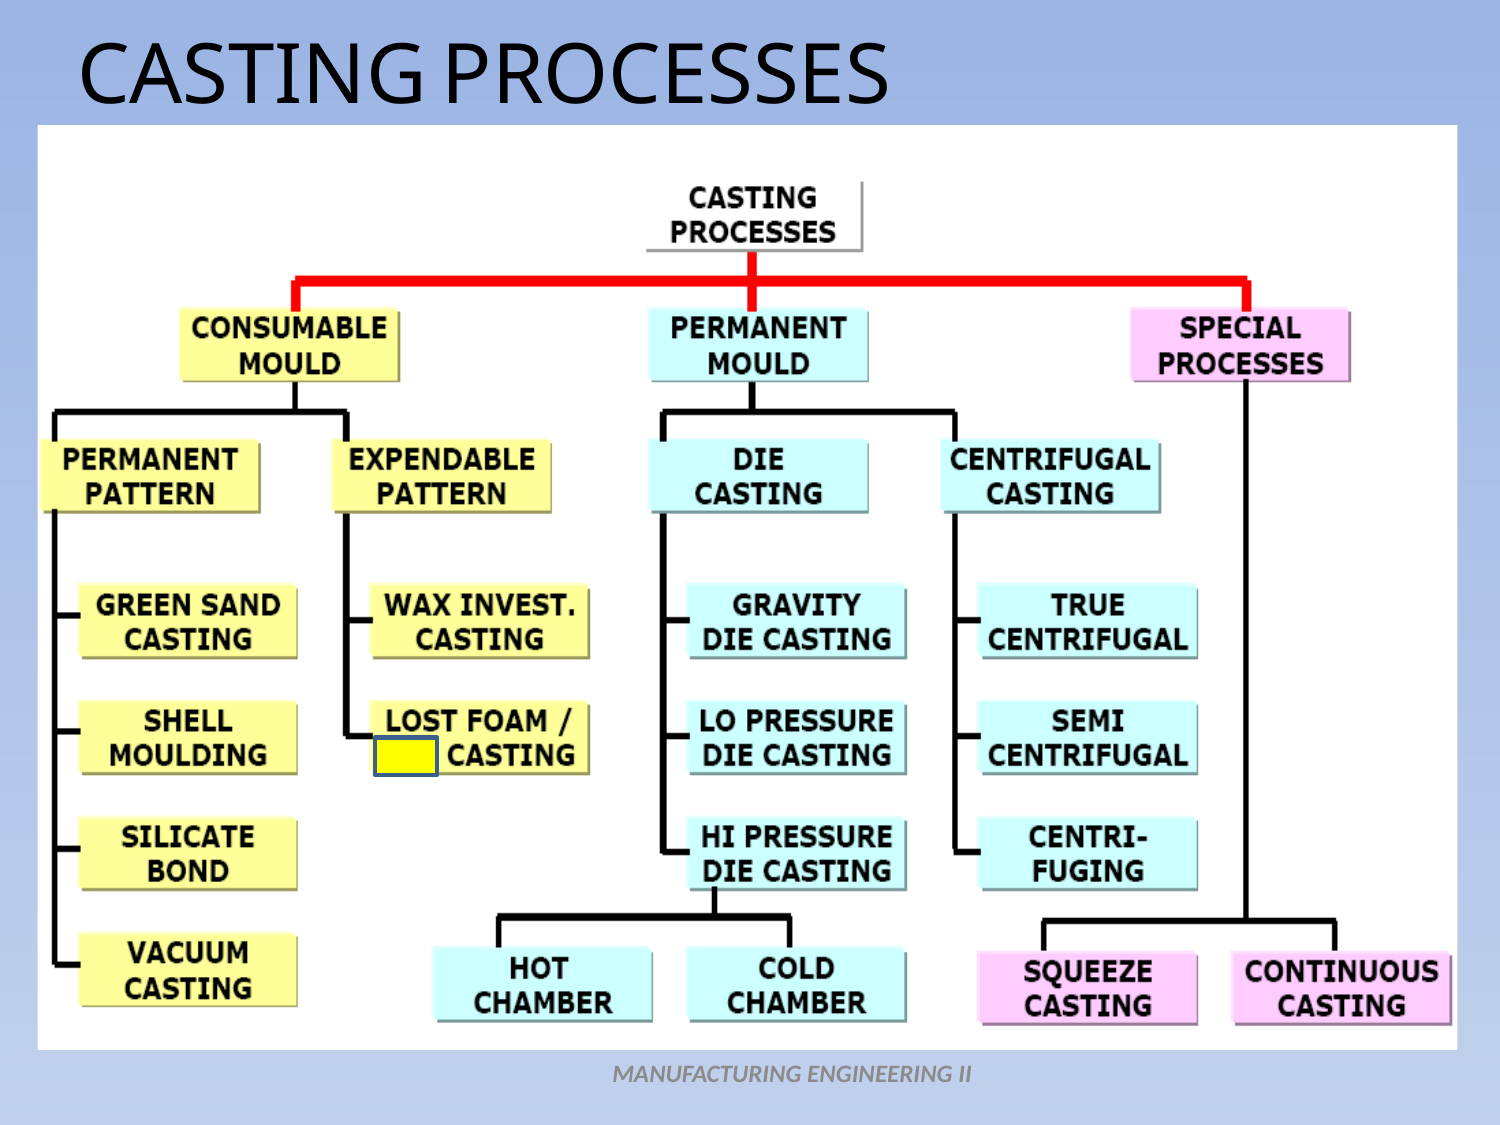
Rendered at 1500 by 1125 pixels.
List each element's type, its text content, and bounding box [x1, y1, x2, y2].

text_box CASTING PROCESSES [62, 12, 1375, 123]
picture [37, 124, 1458, 1051]
footer MANUFACTURING ENGINEERING II [512, 1059, 988, 1103]
